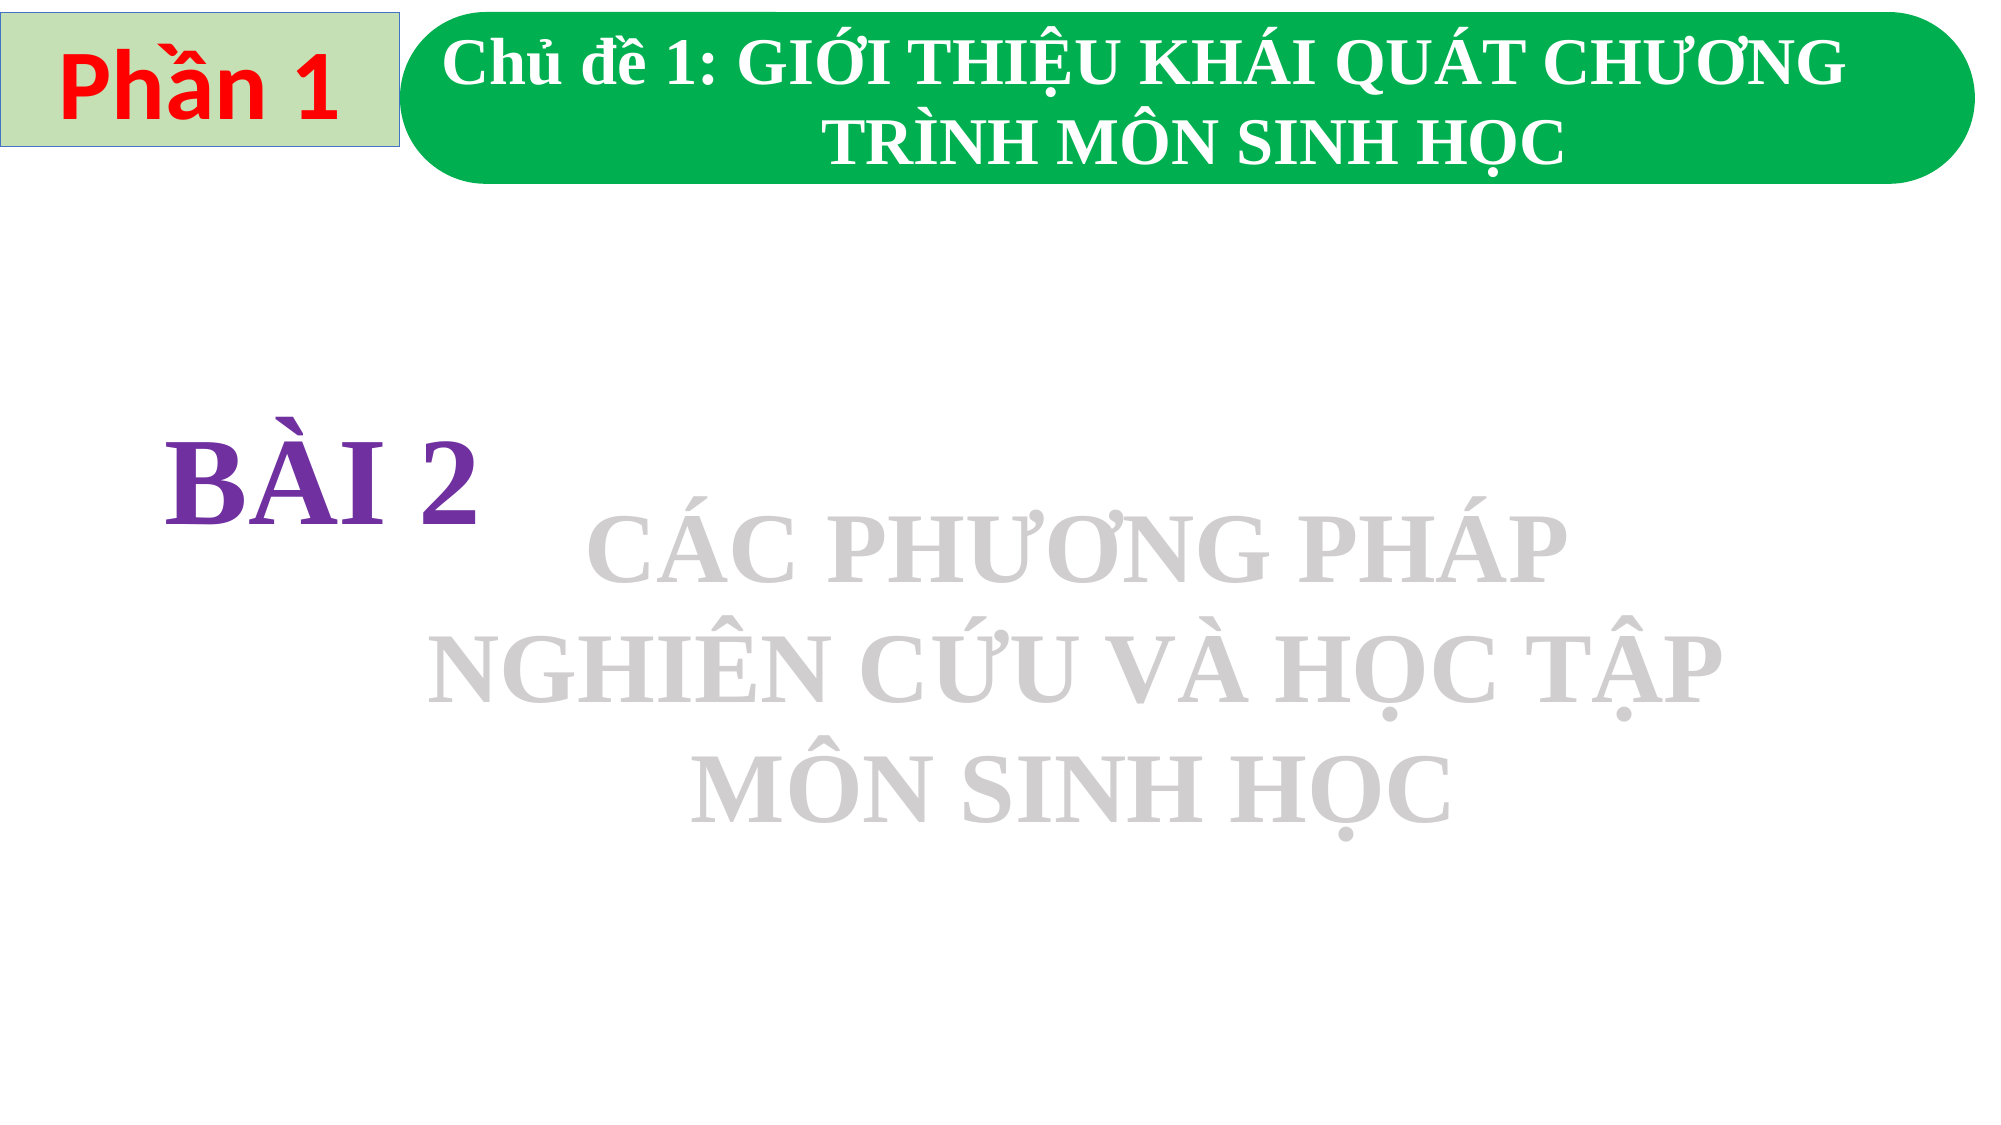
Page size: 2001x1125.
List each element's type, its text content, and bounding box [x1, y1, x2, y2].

text_box BÀI 2 [150, 391, 496, 557]
text_box Phần 1 [0, 12, 400, 147]
text_box Chủ đề 1: GIỚI THIỆU KHÁI QUÁT CHƯƠNG TRÌNH MÔN SINH HỌC [400, 10, 1976, 185]
text_box Các Phương pháp nghiên cứu và học tập môn sinh học [375, 475, 1774, 850]
